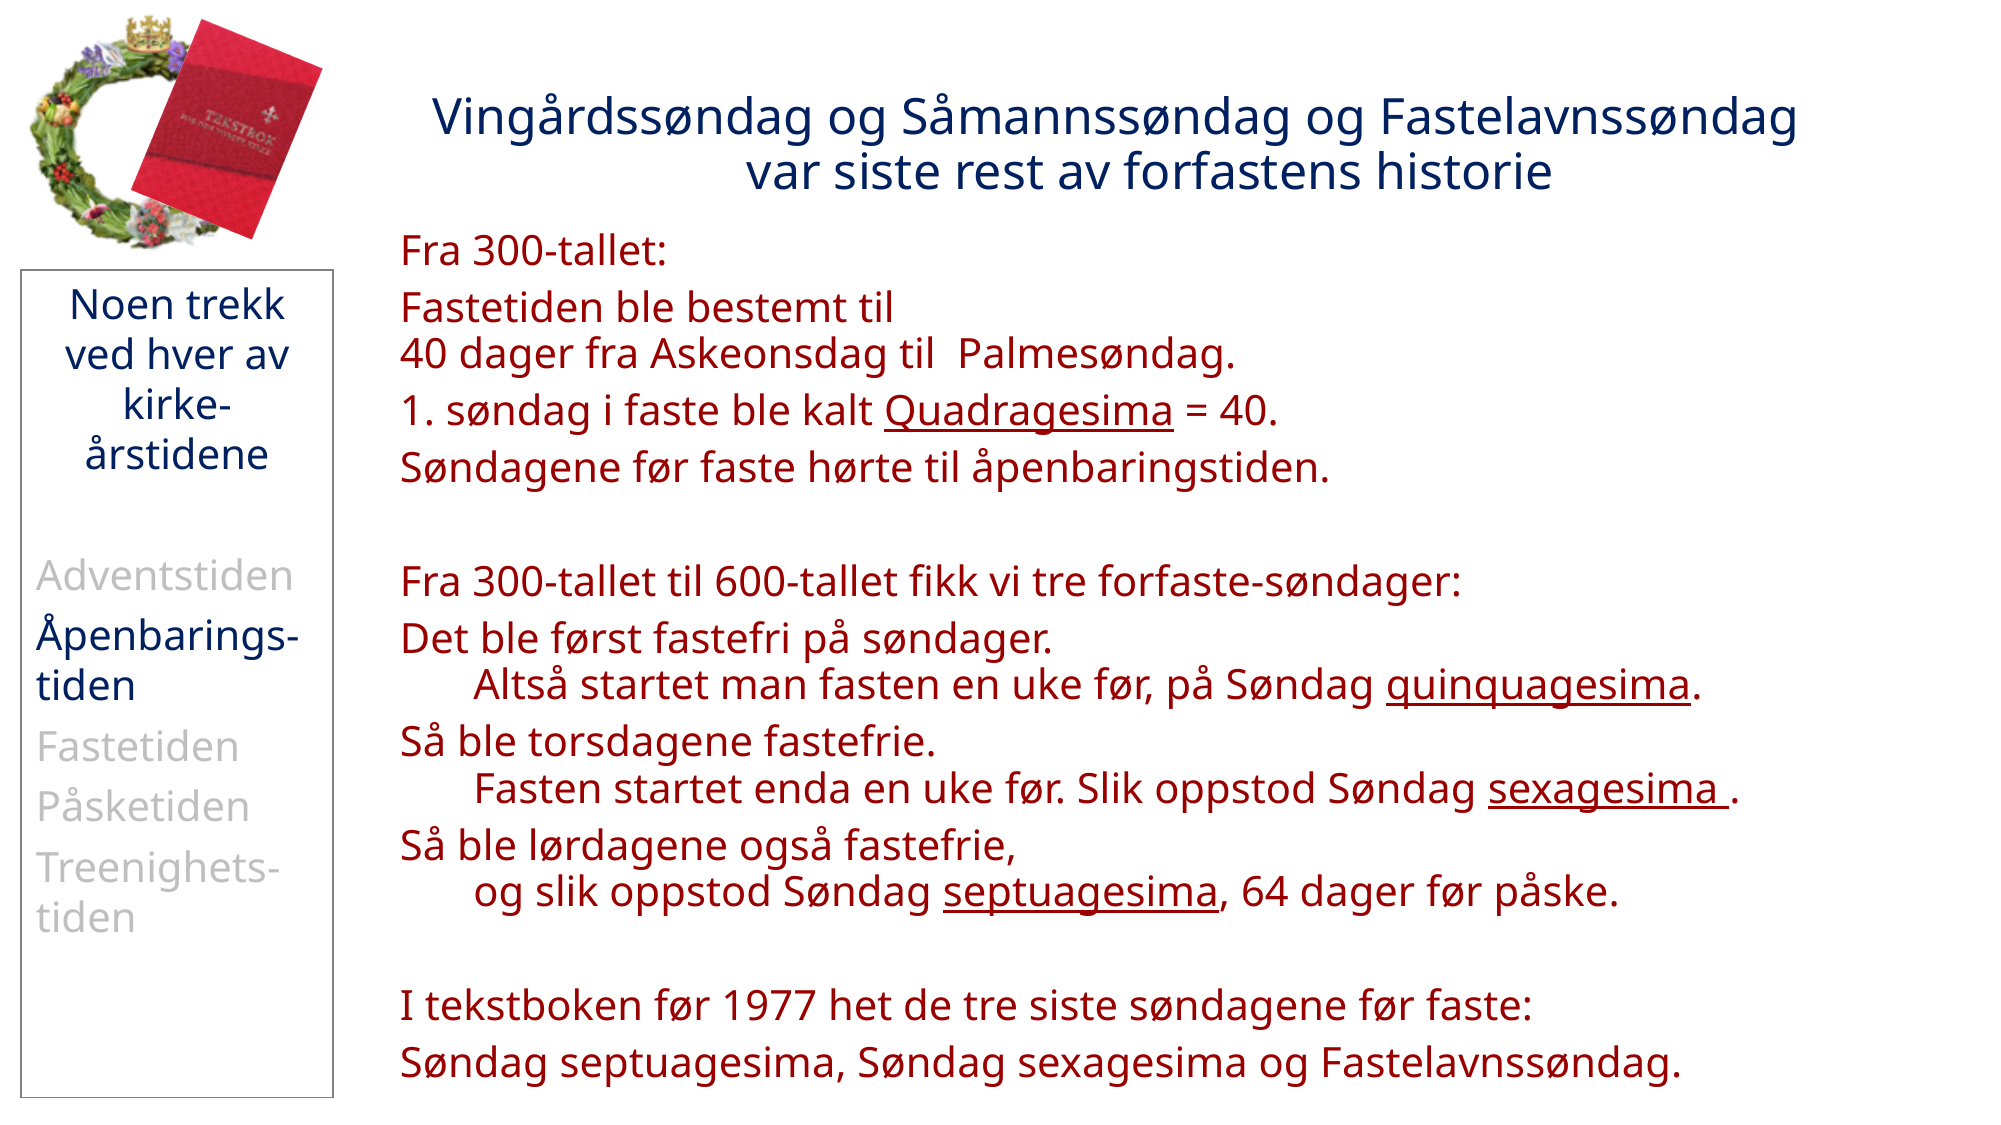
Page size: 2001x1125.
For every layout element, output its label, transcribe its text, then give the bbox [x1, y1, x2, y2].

text_box Noen trekk ved hver av kirke-årstidene Adventstiden Åpenbarings-tiden Fastetiden Påsketiden Treenighets-tiden [21, 270, 334, 1098]
text_box Fra 300-tallet: Fastetiden ble bestemt til 40 dager fra Askeonsdag til Palmesøndag. 1. søndag i faste ble kalt Quadragesima = 40. Søndagene før faste hørte til åpenbaringstiden. Fra 300-tallet til 600-tallet fikk vi tre forfaste-søndager: Det ble først fastefri på søndager. Altså startet man fasten en uke før, på Søndag quinquagesima. Så ble torsdagene fastefrie. Fasten startet enda en uke før. Slik oppstod Søndag sexagesima . Så ble lørdagene også fastefrie, og slik oppstod Søndag septuagesima, 64 dager før påske. I tekstboken før 1977 het de tre siste søndagene før faste: Søndag septuagesima, Søndag sexagesima og Fastelavnssøndag. [385, 221, 1959, 1125]
picture [20, 13, 322, 260]
text_box Vingårdssøndag og Såmannssøndag og Fastelavnssøndag var siste rest av forfastens historie [292, 51, 1961, 221]
